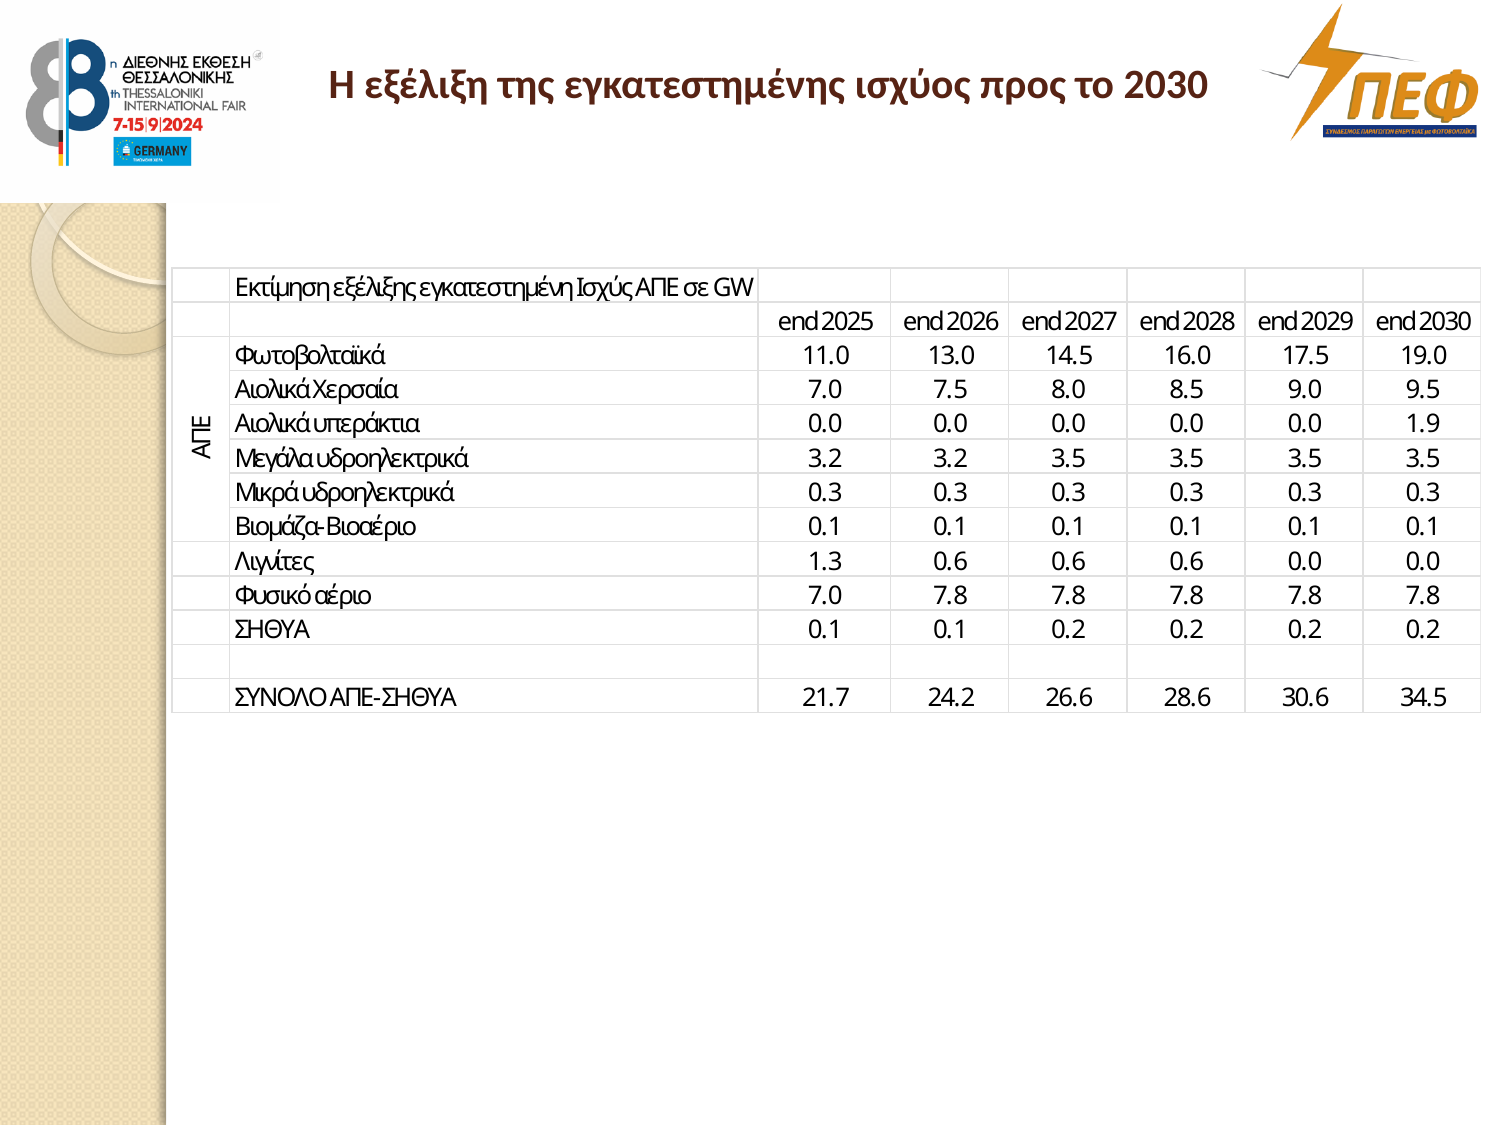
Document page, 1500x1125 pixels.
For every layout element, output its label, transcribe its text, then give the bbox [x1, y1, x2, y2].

picture [1245, 0, 1500, 146]
picture [0, 0, 281, 203]
text_box Η εξέλιξη της εγκατεστημένης ισχύος προς το 2030 [289, 25, 1238, 138]
picture [170, 266, 1483, 714]
